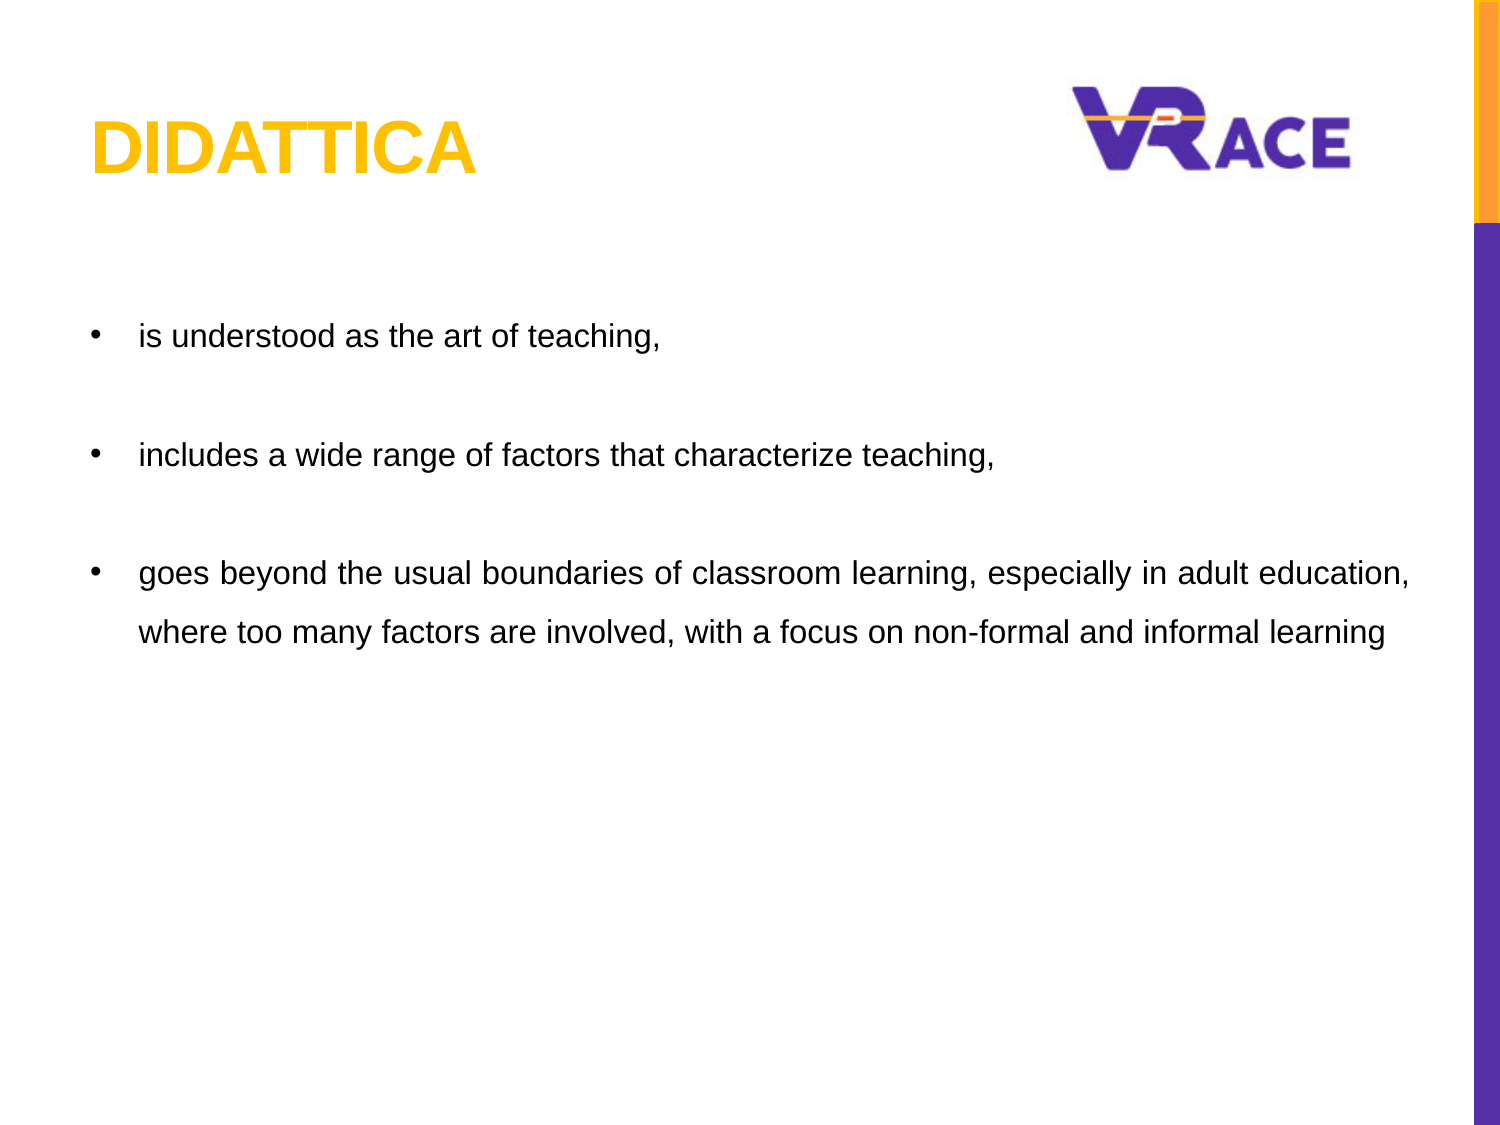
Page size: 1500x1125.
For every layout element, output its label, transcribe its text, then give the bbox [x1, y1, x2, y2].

title Didattica [75, 66, 1025, 197]
list is understood as the art of teaching, includes a wide range of factors that characterize teaching, goes beyond the usual boundaries of classroom learning, especially in adult education, where too many factors are involved, with a focus on non-formal and informal learning [75, 287, 1428, 681]
picture [1057, 39, 1374, 222]
